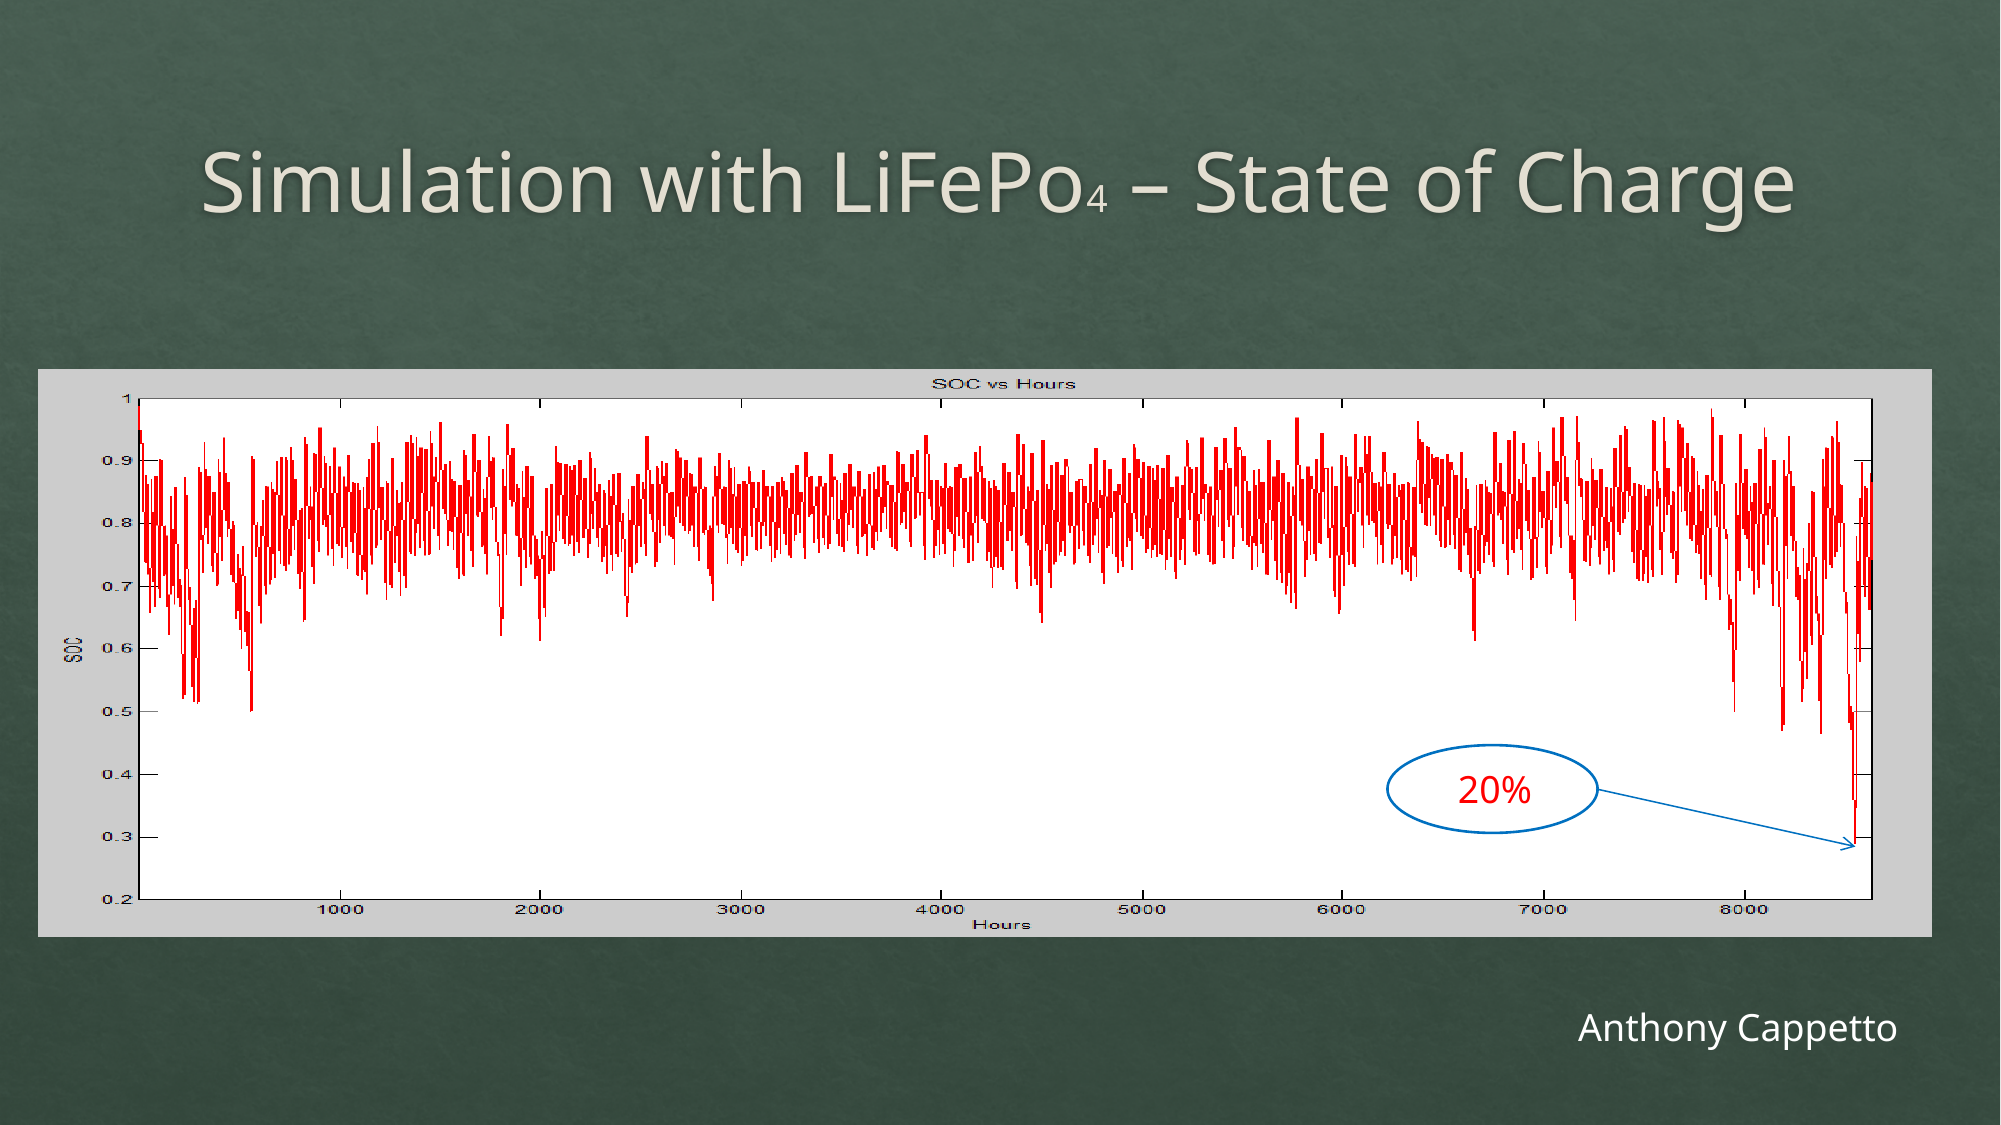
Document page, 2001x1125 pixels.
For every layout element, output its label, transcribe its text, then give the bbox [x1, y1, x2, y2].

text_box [1596, 788, 1856, 847]
title Simulation with LiFePo4 – State of Charge [149, 99, 1849, 260]
picture [38, 369, 1932, 938]
slide_number Anthony Cappetto [1559, 953, 1914, 1125]
